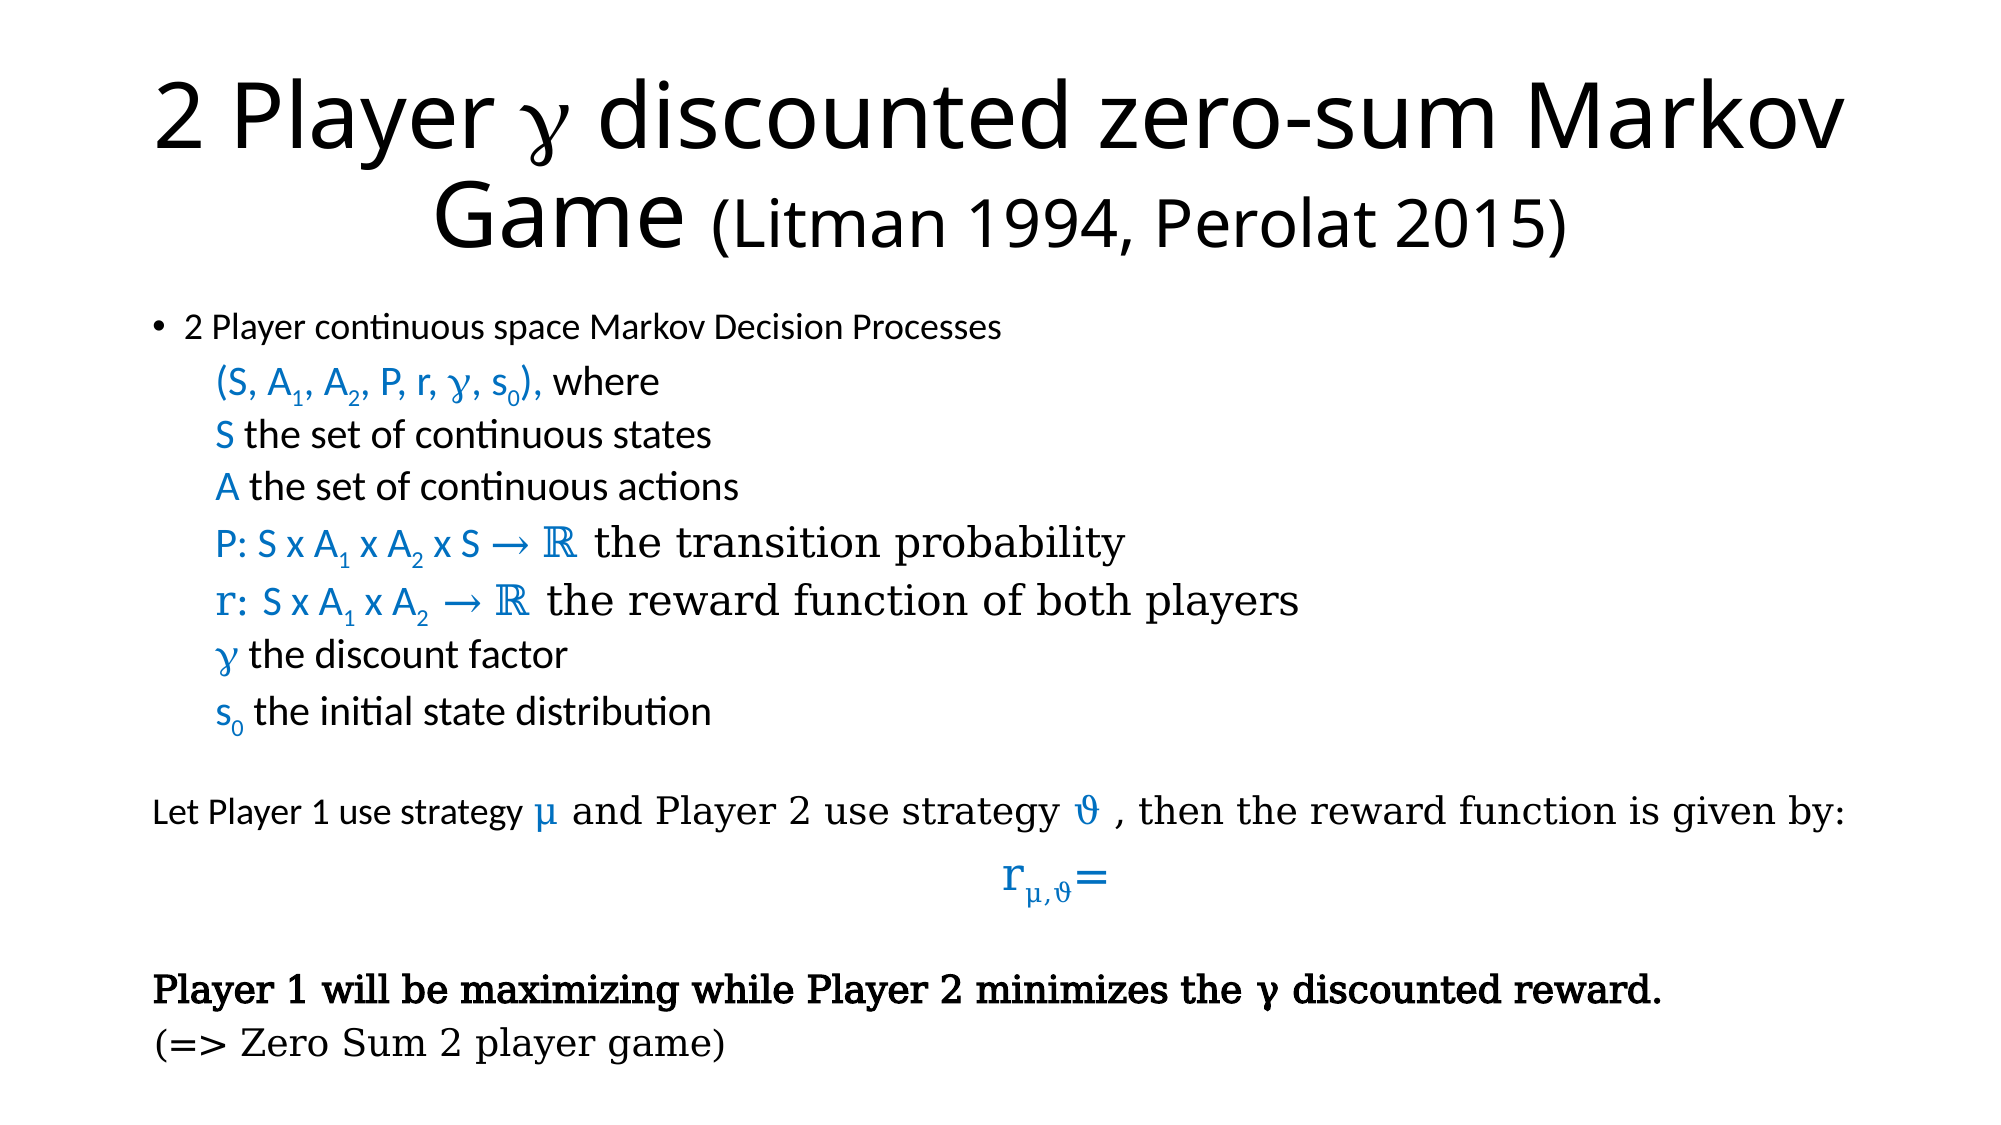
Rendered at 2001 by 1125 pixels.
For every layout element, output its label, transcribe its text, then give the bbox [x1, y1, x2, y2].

title 2 Player  discounted zero-sum Markov Game (Litman 1994, Perolat 2015) [137, 59, 1863, 278]
